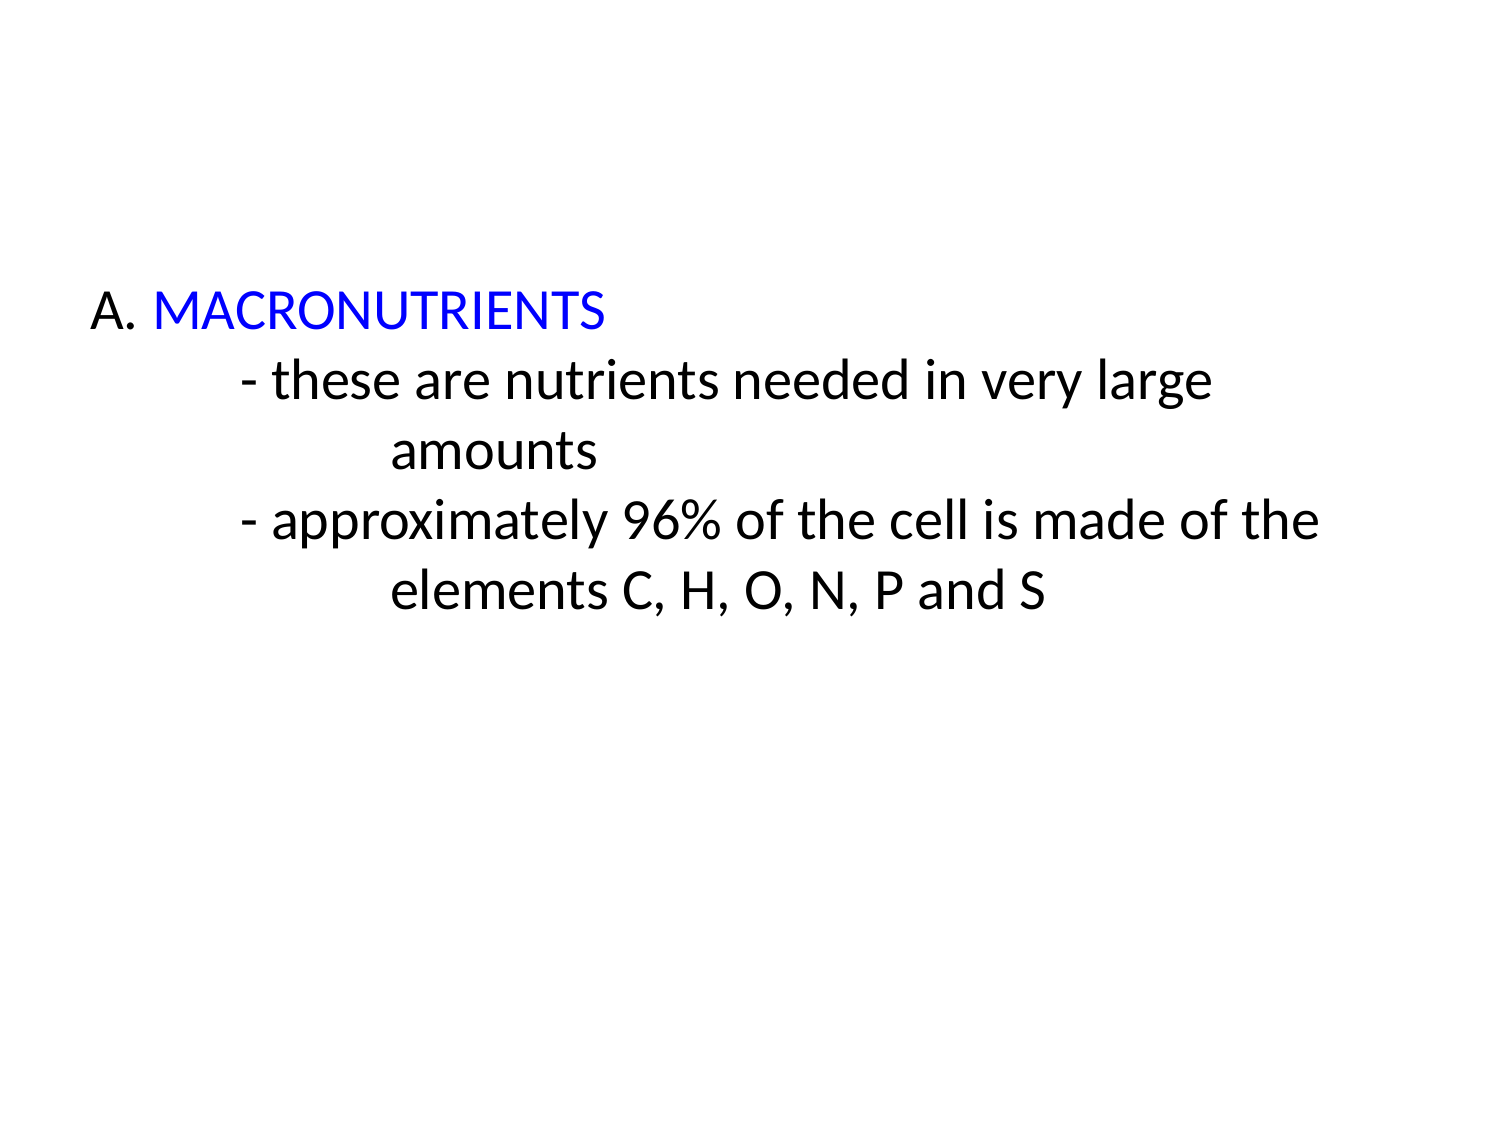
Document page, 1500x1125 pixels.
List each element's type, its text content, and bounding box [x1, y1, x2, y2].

title A. MACRONUTRIENTS - these are nutrients needed in very large amounts - approximately 96% of the cell is made of the elements C, H, O, N, P and S [75, 45, 1425, 988]
